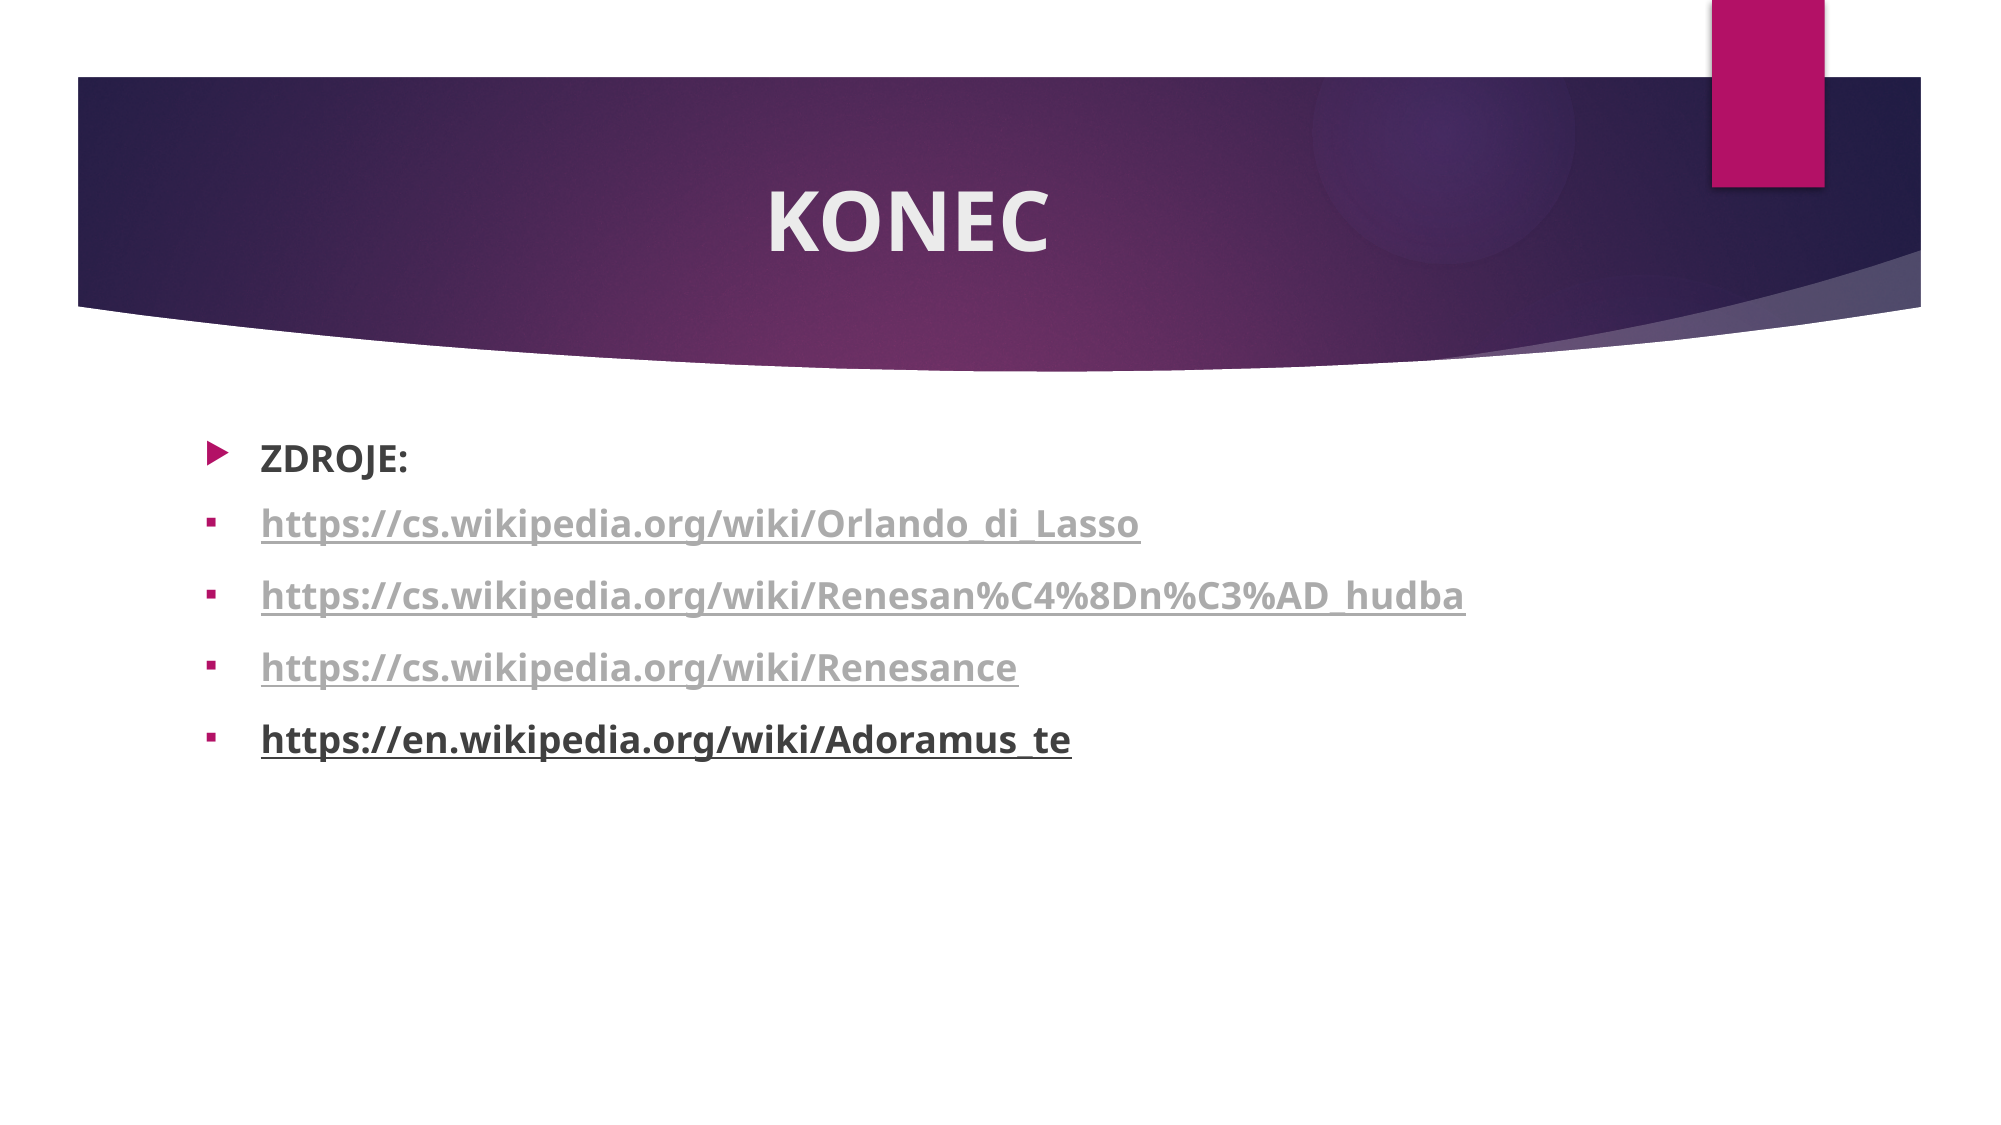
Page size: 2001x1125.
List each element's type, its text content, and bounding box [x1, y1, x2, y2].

list ZDROJE: https://cs.wikipedia.org/wiki/Orlando_di_Lasso https://cs.wikipedia.org/wiki/Renesan%C4%8Dn%C3%AD_hudba https://cs.wikipedia.org/wiki/Renesance https://en.wikipedia.org/wiki/Adoramus_te [189, 427, 1638, 988]
title KONEC [189, 159, 1627, 276]
